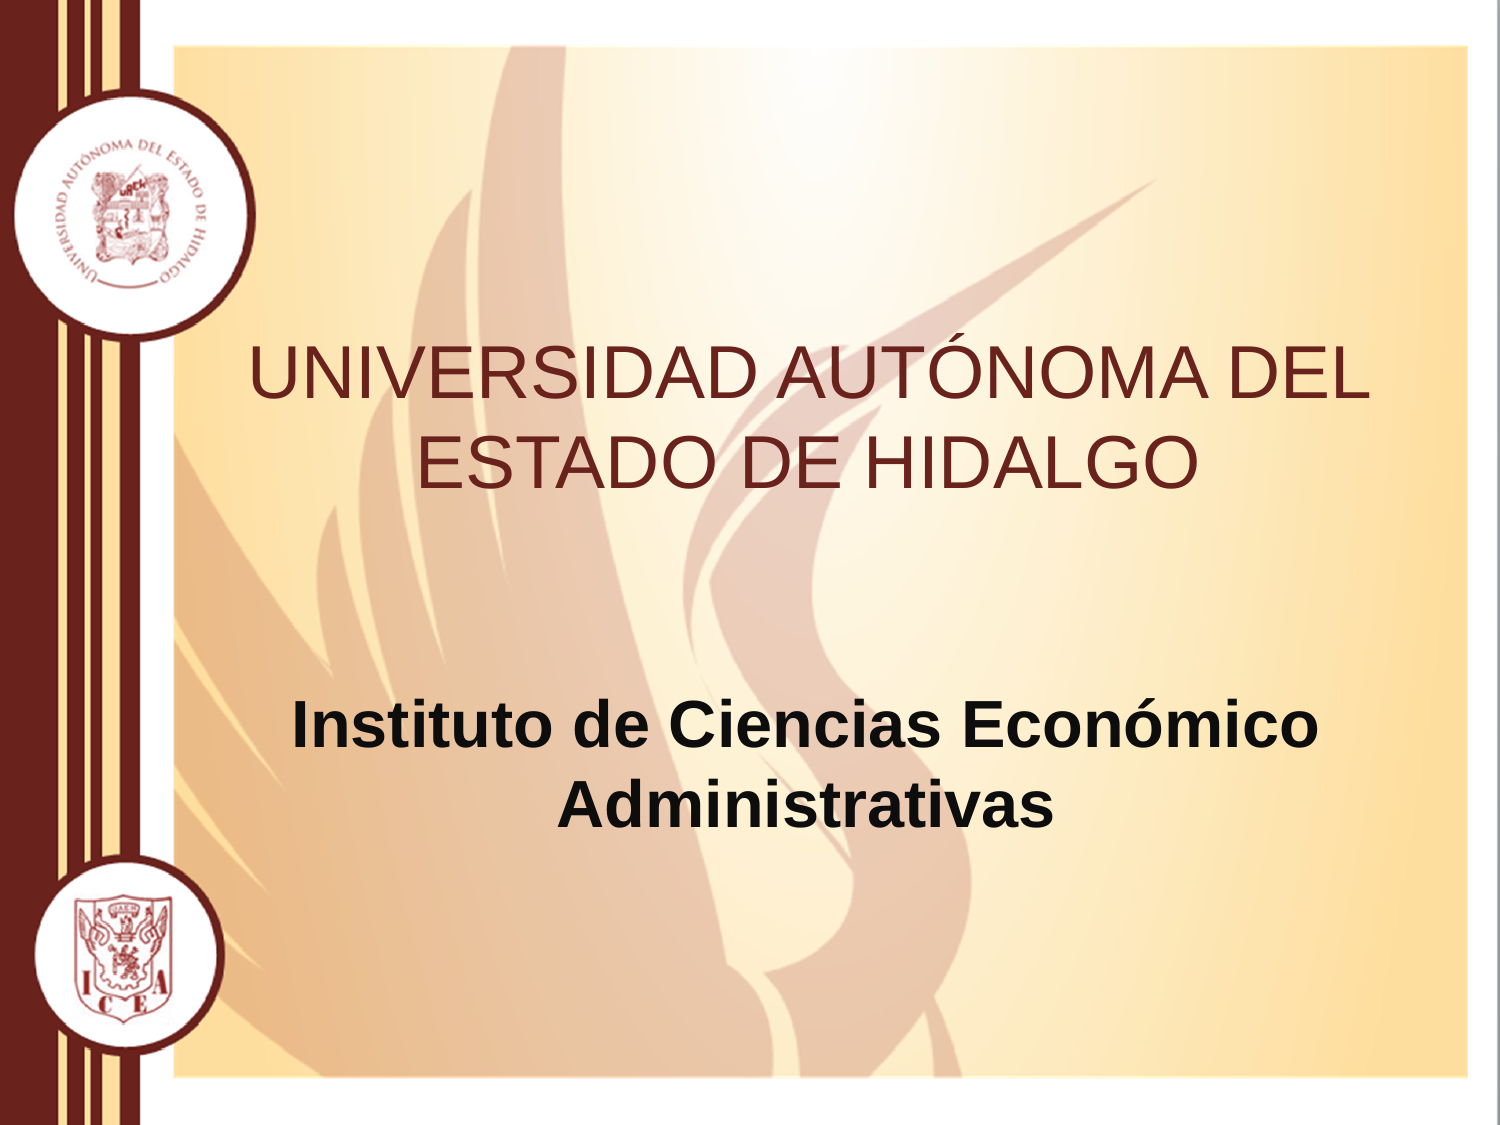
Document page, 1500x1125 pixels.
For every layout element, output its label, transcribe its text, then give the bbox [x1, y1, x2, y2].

title UNIVERSIDAD AUTÓNOMA DEL ESTADO DE HIDALGO [230, 292, 1388, 535]
subtitle Instituto de Ciencias Económico Administrativas [225, 673, 1388, 961]
picture [0, 0, 1500, 1125]
